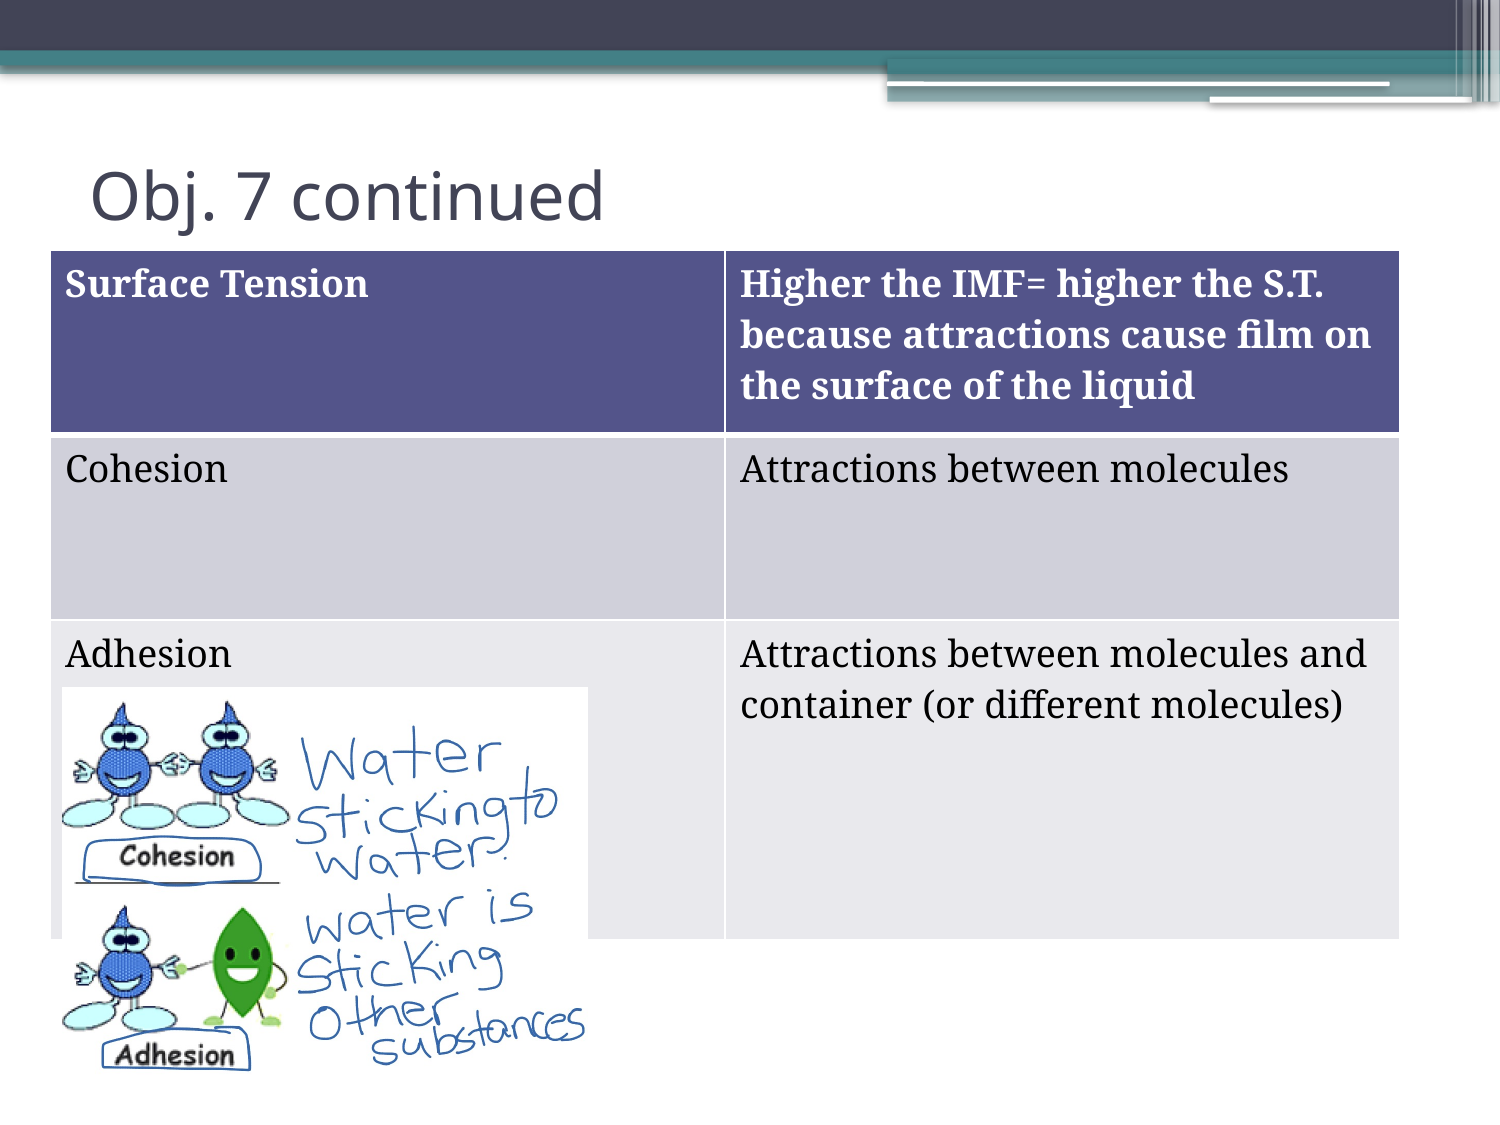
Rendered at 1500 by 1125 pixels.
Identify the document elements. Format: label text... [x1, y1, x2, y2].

table_cell Adhesion [51, 621, 724, 939]
table_cell Cohesion [51, 438, 724, 619]
table_header Higher the IMF= higher the S.T. because attractions cause film on the surface of the liquid [726, 251, 1399, 432]
table_cell Attractions between molecules and container (or different molecules) [726, 621, 1399, 939]
picture [62, 687, 588, 1082]
table_cell Attractions between molecules [726, 438, 1399, 619]
table_header Surface Tension [51, 251, 724, 432]
title Obj. 7 continued [75, 75, 1425, 313]
